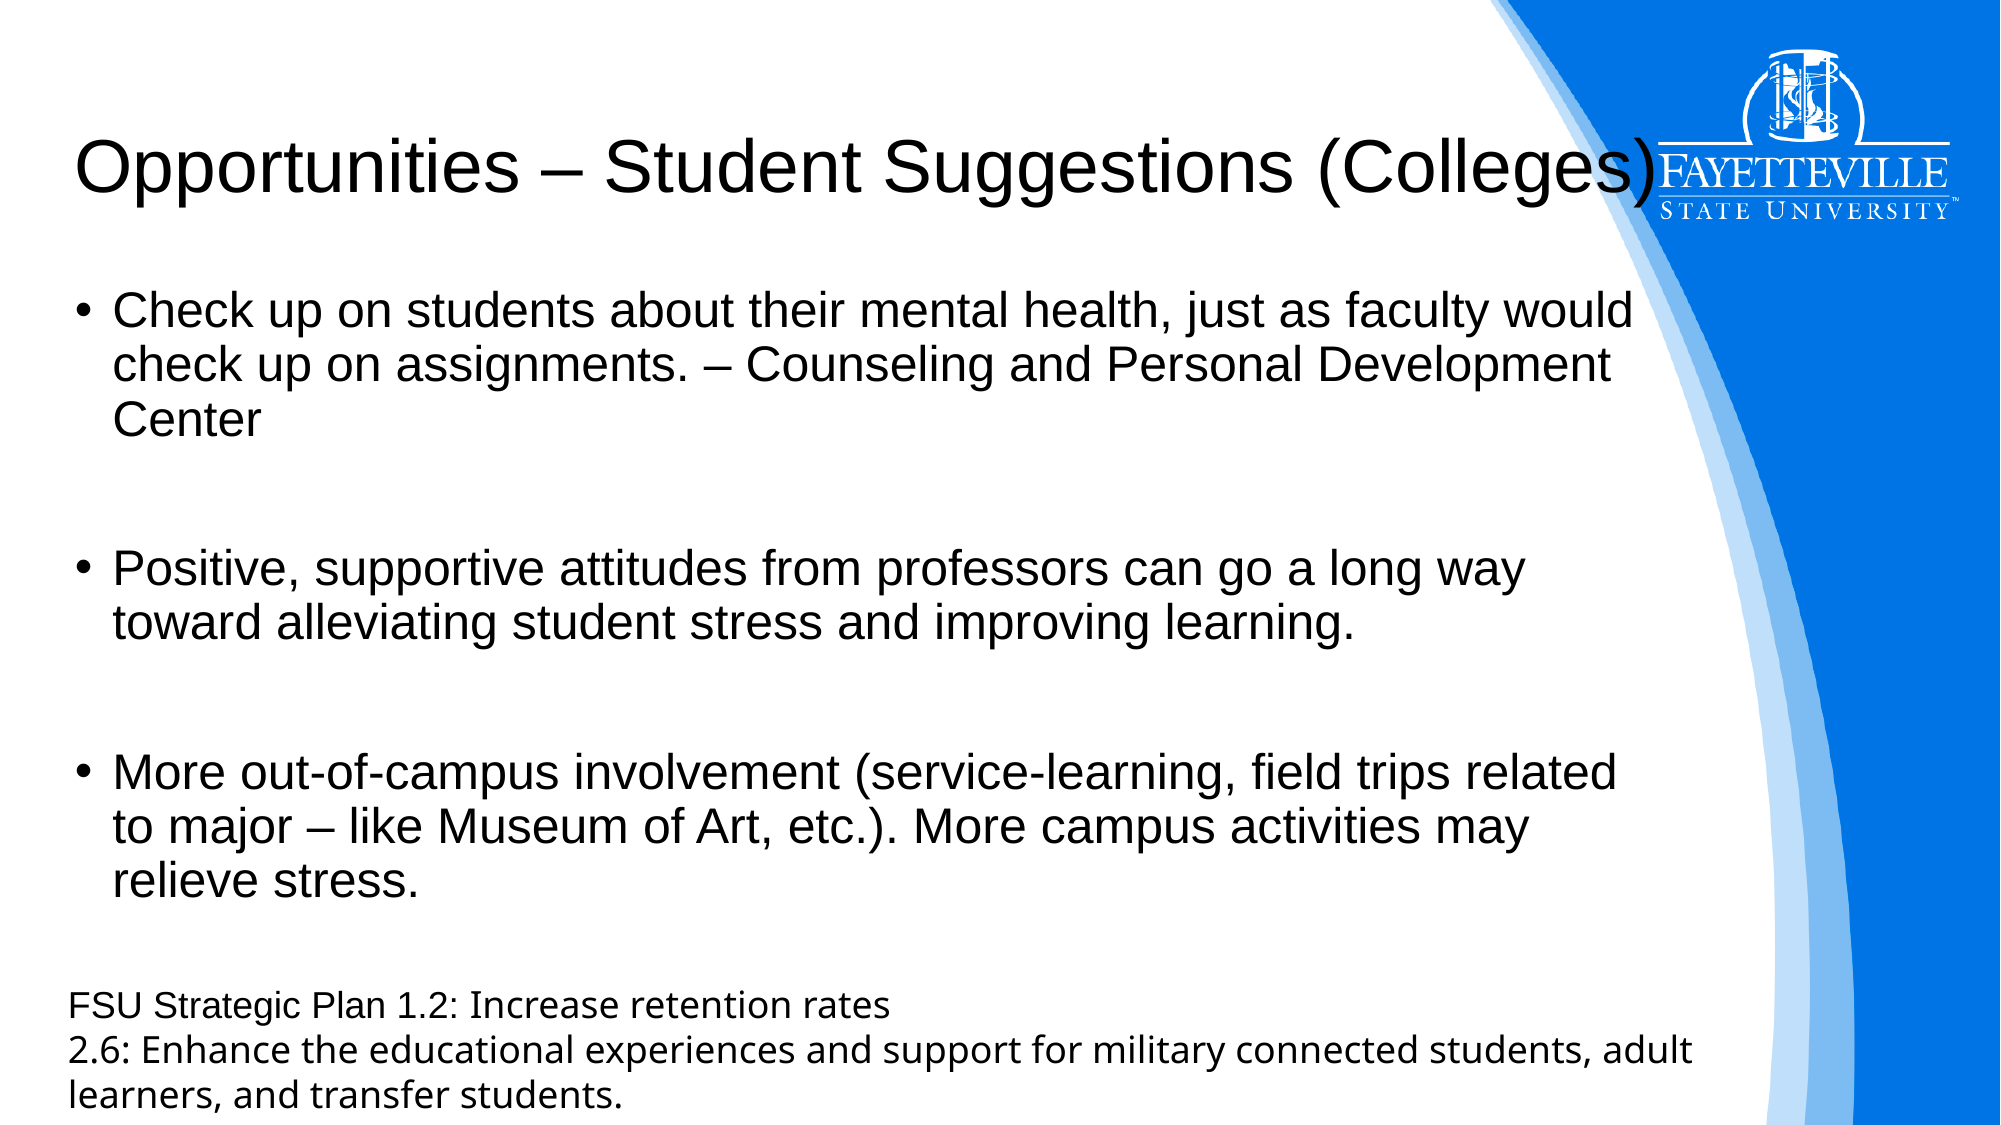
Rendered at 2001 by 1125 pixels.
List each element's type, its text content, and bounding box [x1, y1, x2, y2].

text_box FSU Strategic Plan 1.2: Increase retention rates 2.6: Enhance the educational experiences and support for military connected students, adult learners, and transfer students. [53, 973, 1734, 1124]
title Opportunities – Student Suggestions (Colleges) [59, 59, 1676, 277]
picture [0, 0, 2000, 1125]
list Check up on students about their mental health, just as faculty would check up on assignments. – Counseling and Personal Development Center Positive, supportive attitudes from professors can go a long way toward alleviating student stress and improving learning. More out-of-campus involvement (service-learning, field trips related to major – like Museum of Art, etc.). More campus activities may relieve stress. [59, 277, 1676, 973]
